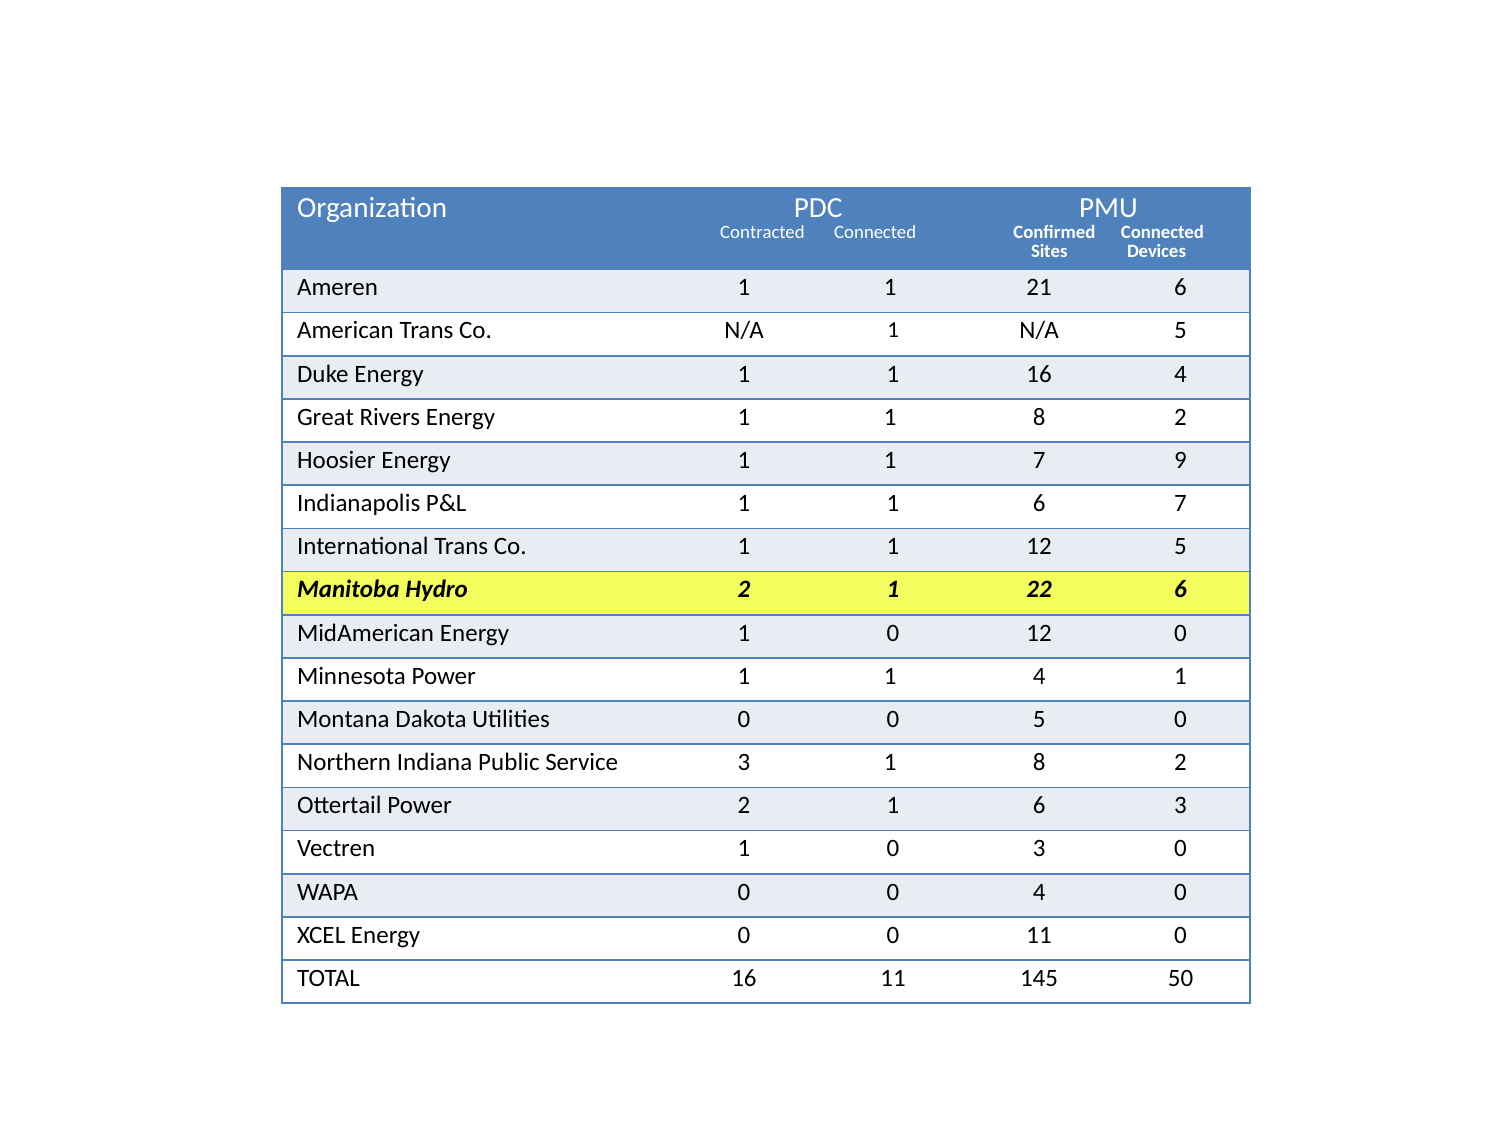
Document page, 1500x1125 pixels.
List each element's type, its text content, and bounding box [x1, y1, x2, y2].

table_cell 1 [819, 313, 967, 355]
table_cell XCEL Energy [283, 918, 669, 959]
table_header PMU Confirmed Connected Sites Devices [967, 188, 1249, 269]
table_cell 0 [819, 616, 967, 657]
table_cell 1 [669, 659, 819, 700]
table_cell 8 [967, 745, 1111, 787]
table_cell Indianapolis P&L [283, 486, 669, 528]
table_cell 9 [1111, 443, 1249, 484]
table_cell 50 [1111, 961, 1249, 1002]
table_cell 2 [669, 788, 819, 830]
table_cell 0 [819, 875, 967, 916]
table_cell Northern Indiana Public Service [283, 745, 669, 787]
table_cell 0 [1111, 616, 1249, 657]
table_cell 1 [819, 572, 967, 614]
table_cell American Trans Co. [283, 313, 669, 355]
table_cell 1 [669, 831, 819, 873]
table_cell 2 [1111, 745, 1249, 787]
table_cell 3 [669, 745, 819, 787]
table_cell 11 [967, 918, 1111, 959]
table_header Organization [283, 188, 669, 269]
table_cell 1 [819, 788, 967, 830]
table_cell 12 [967, 529, 1111, 571]
table_cell N/A [669, 313, 819, 355]
table_cell WAPA [283, 875, 669, 916]
table_cell Hoosier Energy [283, 443, 669, 484]
table_header PDC Contracted Connected [669, 188, 967, 269]
table_cell Ameren [283, 270, 669, 312]
table_cell Vectren [283, 831, 669, 873]
table_cell 0 [1111, 918, 1249, 959]
table_cell Minnesota Power [283, 659, 669, 700]
table_cell 5 [1111, 529, 1249, 571]
table_cell 7 [1111, 486, 1249, 528]
table_cell 0 [669, 918, 819, 959]
table_cell MidAmerican Energy [283, 616, 669, 657]
table_cell 1 [819, 400, 967, 441]
table_cell Duke Energy [283, 357, 669, 398]
table_cell 21 [967, 270, 1111, 312]
table_cell International Trans Co. [283, 529, 669, 571]
table_cell 4 [1111, 357, 1249, 398]
table_cell 8 [967, 400, 1111, 441]
table_cell 0 [669, 702, 819, 743]
table_cell 3 [1111, 788, 1249, 830]
table_cell 2 [1111, 400, 1249, 441]
table_cell 12 [967, 616, 1111, 657]
table_cell 7 [967, 443, 1111, 484]
table_cell 1 [819, 270, 967, 312]
table_cell 1 [669, 529, 819, 571]
table_cell 0 [819, 831, 967, 873]
table_cell 6 [967, 788, 1111, 830]
table_cell 0 [1111, 702, 1249, 743]
table_cell Manitoba Hydro [283, 572, 669, 614]
table_cell TOTAL [283, 961, 669, 1002]
table_cell 0 [1111, 875, 1249, 916]
table_cell 11 [819, 961, 967, 1002]
table_cell Montana Dakota Utilities [283, 702, 669, 743]
table_cell 16 [967, 357, 1111, 398]
table_cell 0 [819, 702, 967, 743]
table_cell 1 [669, 357, 819, 398]
table_cell 1 [669, 270, 819, 312]
table_cell 1 [669, 616, 819, 657]
table_cell 0 [1111, 831, 1249, 873]
table_cell 6 [1111, 572, 1249, 614]
table_cell 1 [669, 486, 819, 528]
table_cell 1 [1111, 659, 1249, 700]
table_cell 1 [669, 400, 819, 441]
table_cell 4 [967, 875, 1111, 916]
table_cell 145 [967, 961, 1111, 1002]
table_cell 0 [669, 875, 819, 916]
table_cell 4 [967, 659, 1111, 700]
table_cell 0 [819, 918, 967, 959]
table_cell 1 [819, 529, 967, 571]
table_cell 1 [819, 486, 967, 528]
table_cell 3 [967, 831, 1111, 873]
table_cell Great Rivers Energy [283, 400, 669, 441]
table_cell 1 [819, 745, 967, 787]
table_cell 6 [1111, 270, 1249, 312]
table_cell 1 [819, 357, 967, 398]
table_cell 2 [669, 572, 819, 614]
table_cell 16 [669, 961, 819, 1002]
table_cell 1 [819, 443, 967, 484]
table_cell 5 [1111, 313, 1249, 355]
table_cell 6 [967, 486, 1111, 528]
table_cell 5 [967, 702, 1111, 743]
table_cell N/A [967, 313, 1111, 355]
table_cell 1 [819, 659, 967, 700]
table_cell 22 [967, 572, 1111, 614]
table_cell 1 [669, 443, 819, 484]
table_cell Ottertail Power [283, 788, 669, 830]
